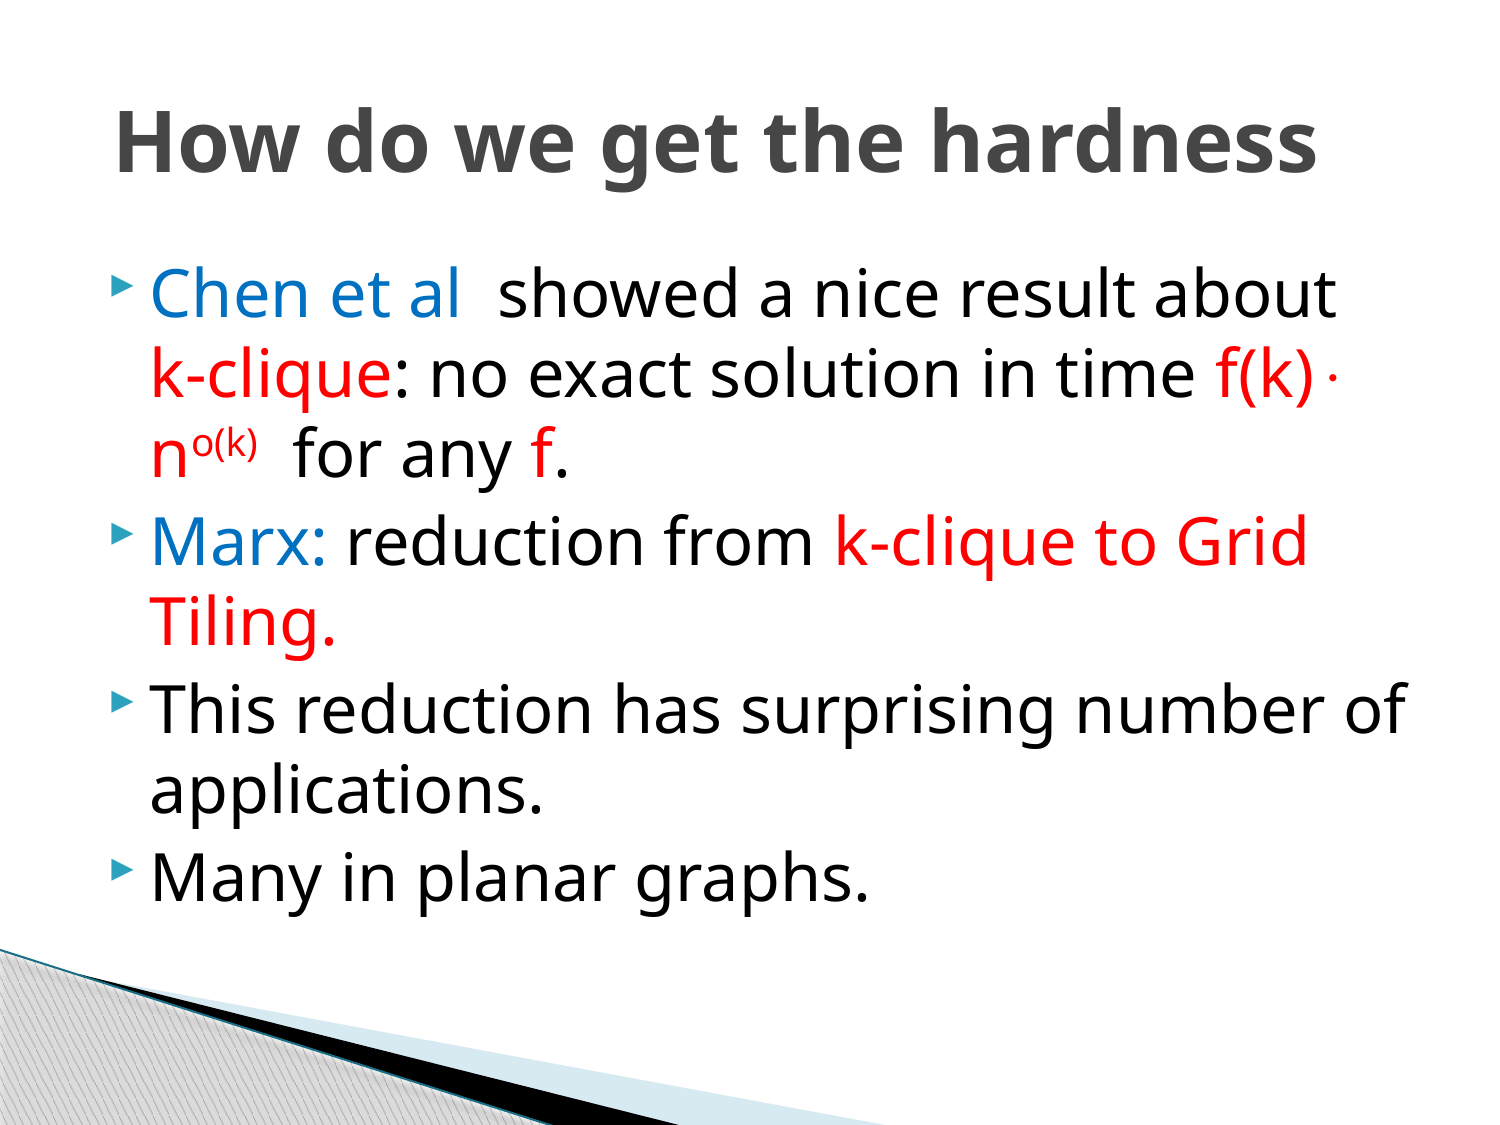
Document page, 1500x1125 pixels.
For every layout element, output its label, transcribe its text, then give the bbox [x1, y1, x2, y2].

title How do we get the hardness [75, 45, 1425, 233]
list Chen et al showed a nice result about k-clique: no exact solution in time f(k) no(k) for any f. Marx: reduction from k-clique to Grid Tiling. This reduction has surprising number of applications. Many in planar graphs. [75, 243, 1425, 986]
